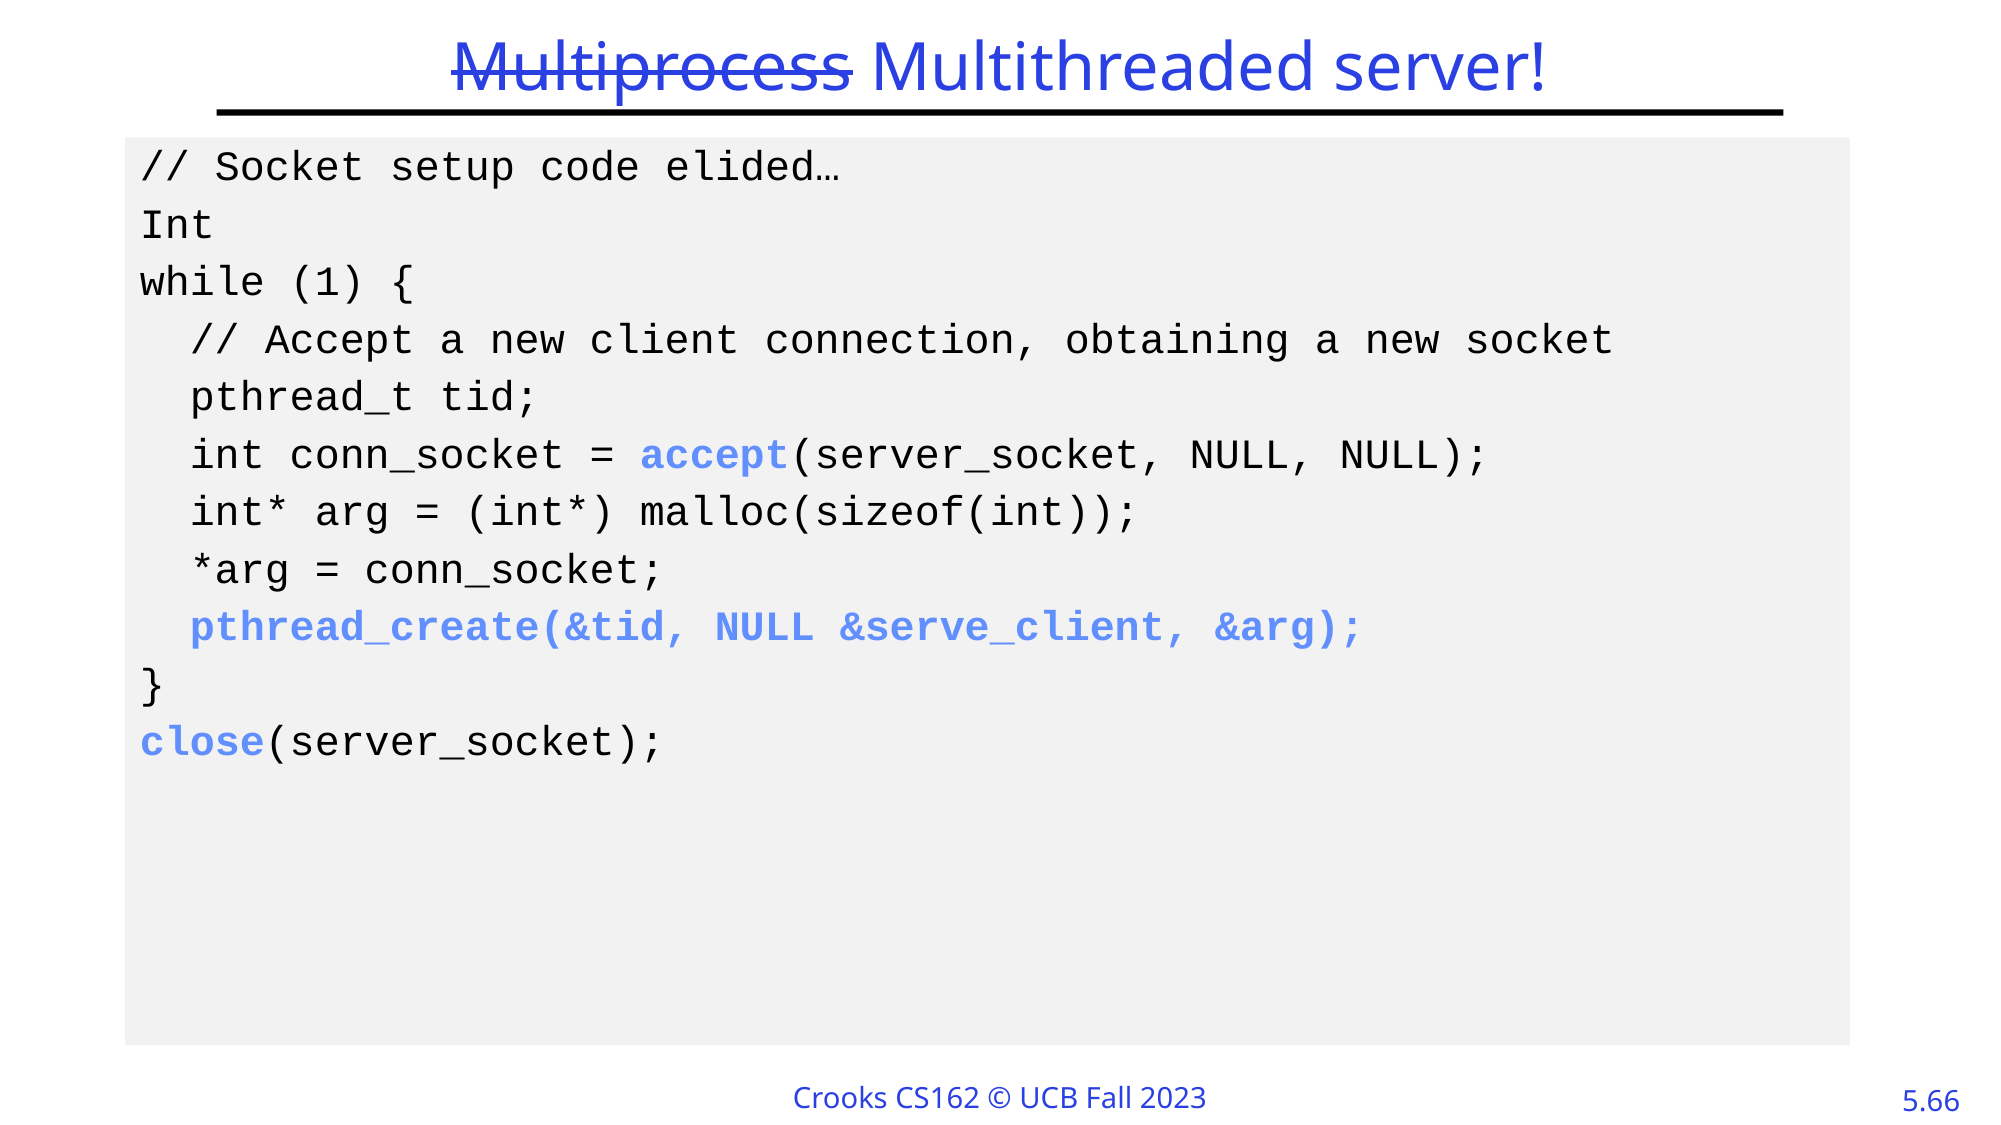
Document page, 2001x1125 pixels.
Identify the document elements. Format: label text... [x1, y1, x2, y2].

title Multiprocess Multithreaded server! [216, 24, 1784, 113]
list // Socket setup code elided… Int while (1) { // Accept a new client connection, obtaining a new socket pthread_t tid; int conn_socket = accept(server_socket, NULL, NULL); int* arg = (int*) malloc(sizeof(int)); *arg = conn_socket; pthread_create(&tid, NULL &serve_client, &arg); } close(server_socket); [125, 137, 1850, 1046]
